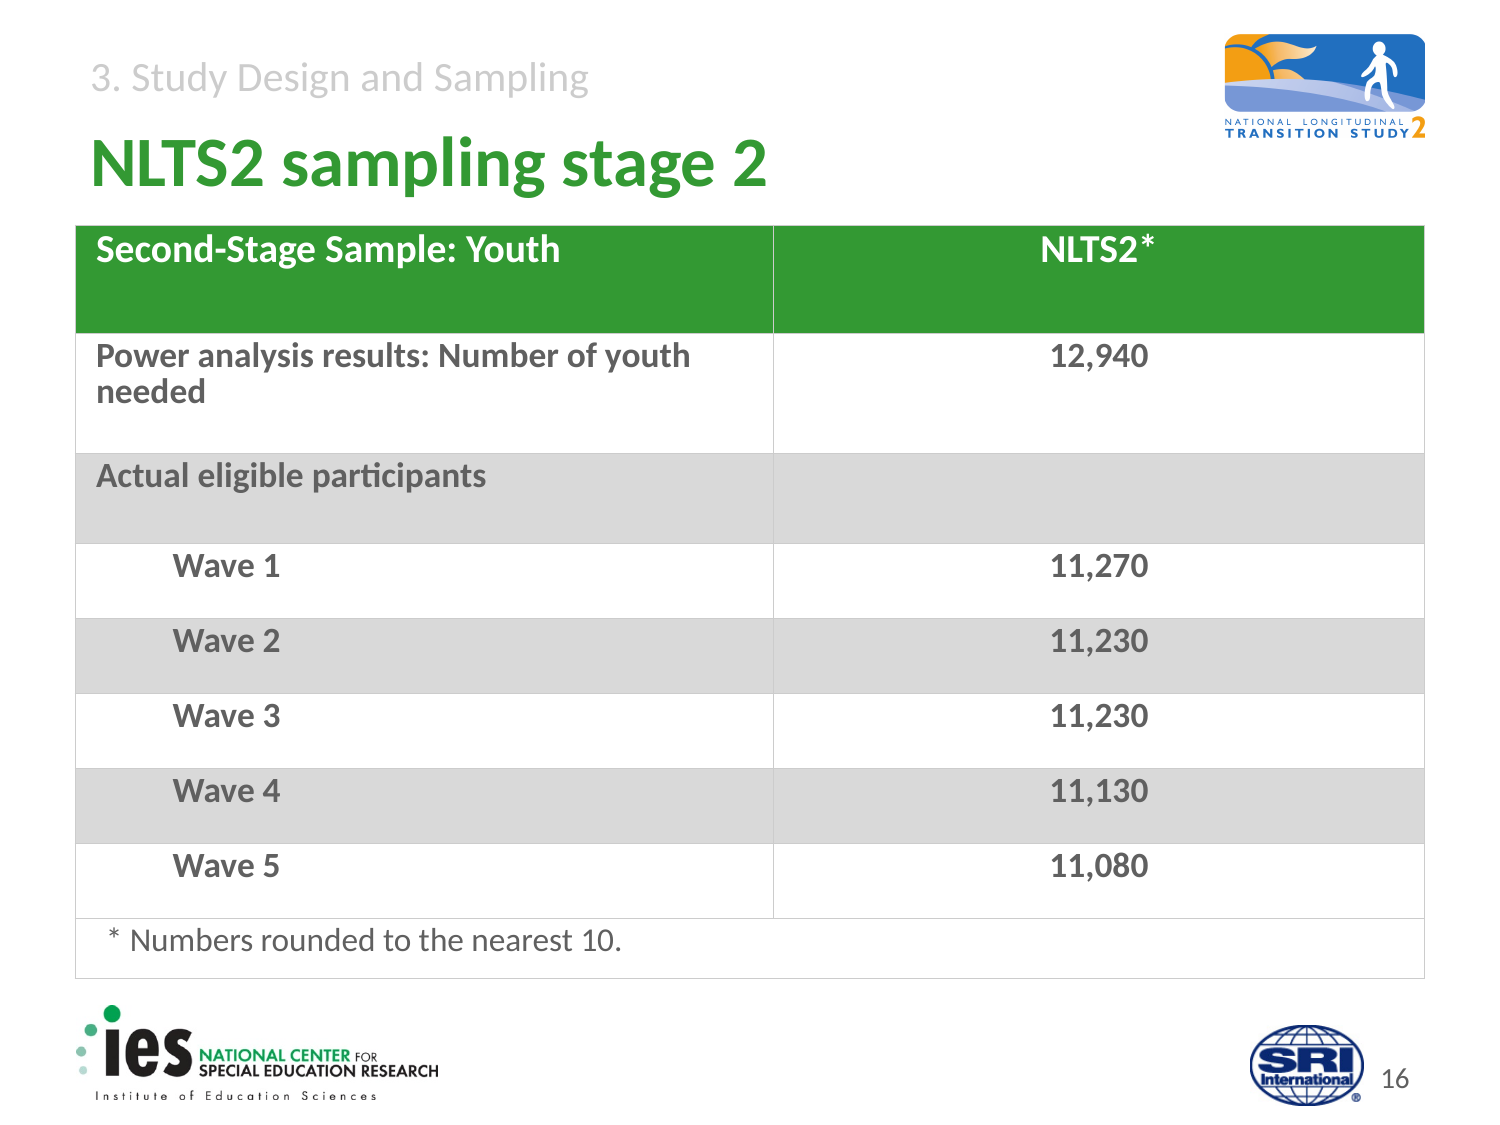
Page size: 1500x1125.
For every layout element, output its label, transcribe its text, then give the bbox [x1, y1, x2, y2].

picture [1250, 1025, 1364, 1106]
table_cell 12,940 [774, 334, 1424, 453]
table_cell Actual eligible participants [76, 454, 773, 543]
picture [76, 1005, 438, 1100]
table_header Second-Stage Sample: Youth [76, 226, 773, 333]
table_cell 11,230 [774, 619, 1424, 693]
title NLTS2 sampling stage 2 [74, 126, 1426, 226]
table_cell 11,130 [774, 769, 1424, 843]
table_cell Wave 1 [76, 544, 773, 618]
table_cell * Numbers rounded to the nearest 10. [76, 919, 1424, 978]
table_cell Wave 3 [76, 694, 773, 768]
table_cell [774, 454, 1424, 543]
table_header NLTS2* [774, 226, 1424, 333]
table_cell Power analysis results: Number of youth needed [76, 334, 773, 453]
table_cell 11,080 [774, 844, 1424, 918]
table_cell Wave 5 [76, 844, 773, 918]
slide_number 15 [1321, 1051, 1426, 1125]
table_cell Wave 4 [76, 769, 773, 843]
table_cell 11,230 [774, 694, 1424, 768]
title NLTS2 sampling stage 2 [74, 90, 1426, 124]
table_cell Wave 2 [76, 619, 773, 693]
table_cell 11,270 [774, 544, 1424, 618]
